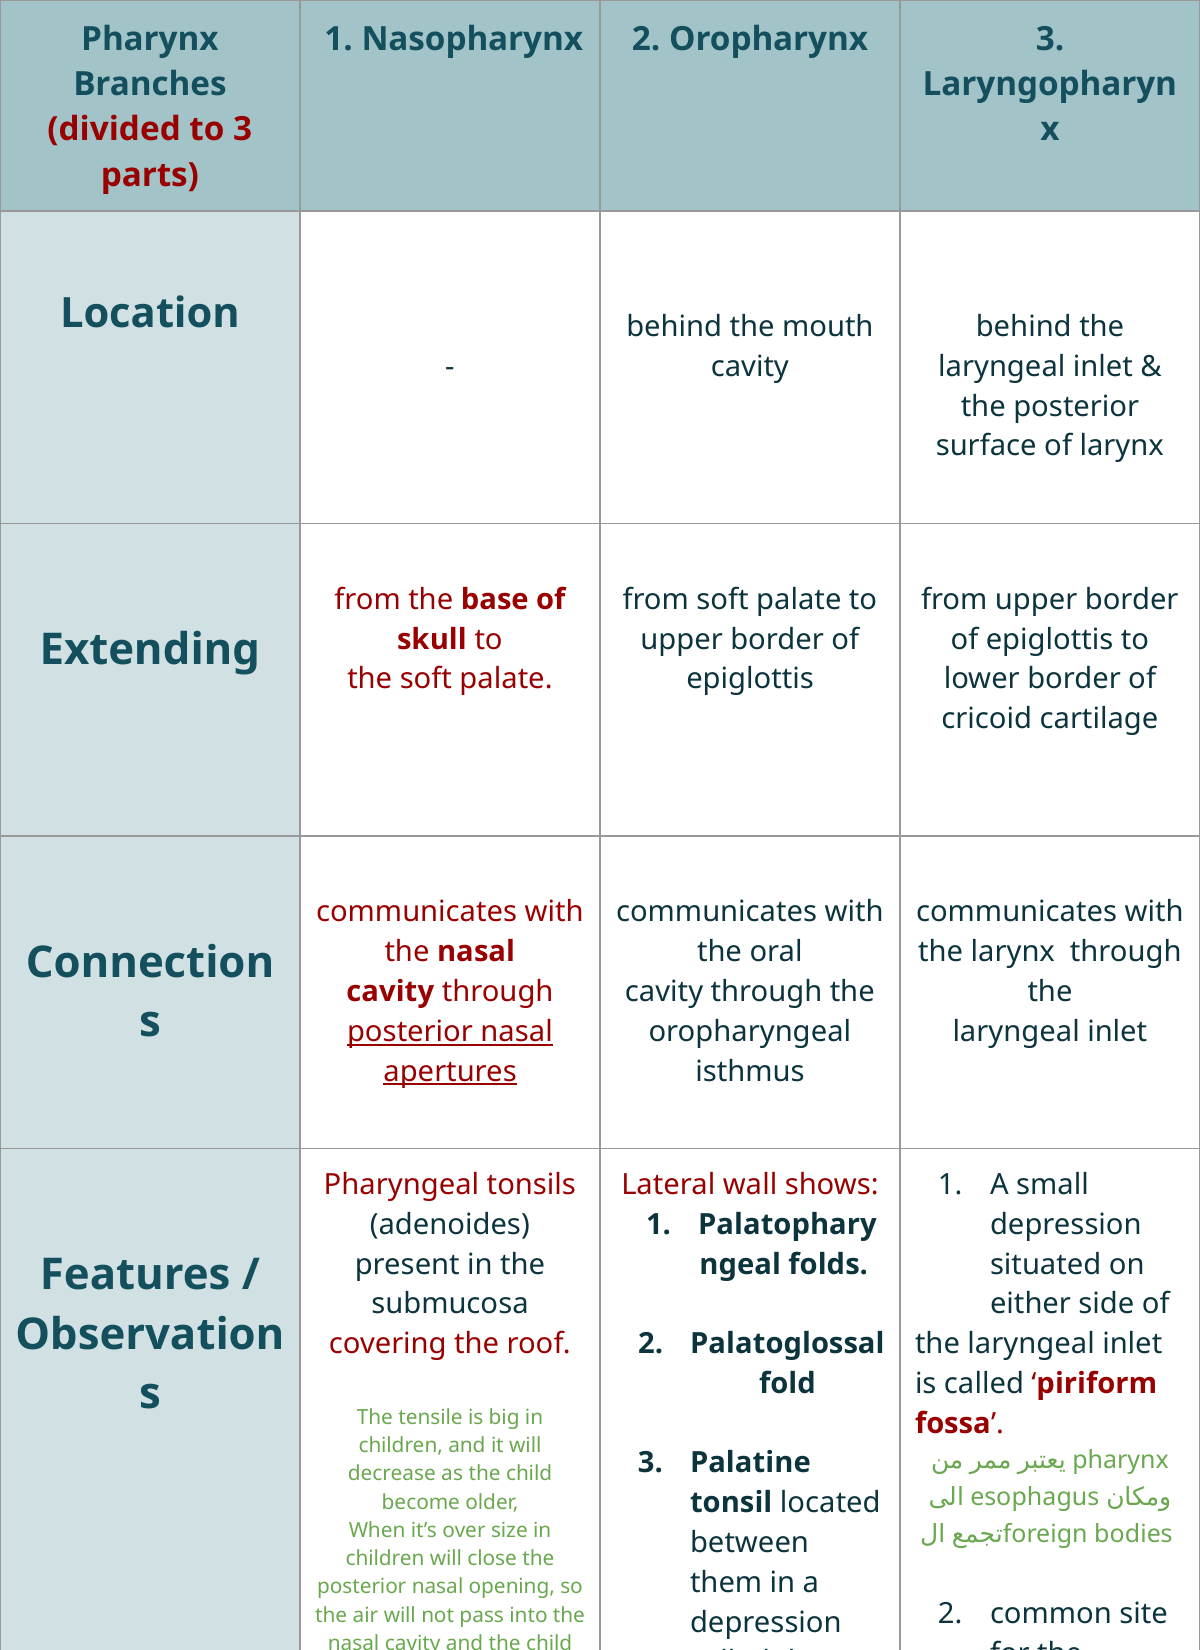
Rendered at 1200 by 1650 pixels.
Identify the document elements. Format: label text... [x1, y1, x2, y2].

table_cell behind the laryngeal inlet & the posterior surface of larynx [901, 212, 1199, 523]
table_cell communicates with the nasal cavity through posterior nasal apertures [301, 837, 599, 1148]
table_cell Connections [1, 837, 299, 1148]
table_header 1. Nasopharynx [301, 1, 599, 210]
table_cell communicates with the larynx through the laryngeal inlet [901, 837, 1199, 1148]
table_header 3. Laryngopharynx [901, 1, 1199, 210]
table_cell behind the mouth cavity [601, 212, 899, 523]
table_cell from the base of skull to the soft palate. [301, 524, 599, 835]
table_cell Location [1, 212, 299, 523]
table_cell - [301, 212, 599, 523]
table_header Pharynx Branches (divided to 3 parts) [1, 1, 299, 210]
table_cell from upper border of epiglottis to lower border of cricoid cartilage [901, 524, 1199, 835]
table_cell Pharyngeal tonsils (adenoides) present in the submucosa covering the roof. The tensile is big in children, and it will decrease as the child become older, When it’s over size in children will close the posterior nasal opening, so the air will not pass into the nasal cavity and the child will breath using his mouth اللحمية [301, 1149, 599, 1650]
table_cell Lateral wall shows: Palatopharyngeal folds. Palatoglossal fold Palatine tonsil located between them in a depression called the ‘tonsillar fossa’. [601, 1149, 899, 1650]
table_cell Features / Observations [1, 1149, 299, 1650]
table_cell A small depression situated on either side of the laryngeal inlet is called ‘piriform fossa’. يعتبر ممر من pharynx الى esophagus ومكان تجمع الforeign bodies common site for the lodging of foreign bodies مثل شوك السمك [901, 1149, 1199, 1650]
table_cell from soft palate to upper border of epiglottis [601, 524, 899, 835]
table_header 2. Oropharynx [601, 1, 899, 210]
table_cell Extending [1, 524, 299, 835]
table_cell communicates with the oral cavity through the oropharyngeal isthmus [601, 837, 899, 1148]
